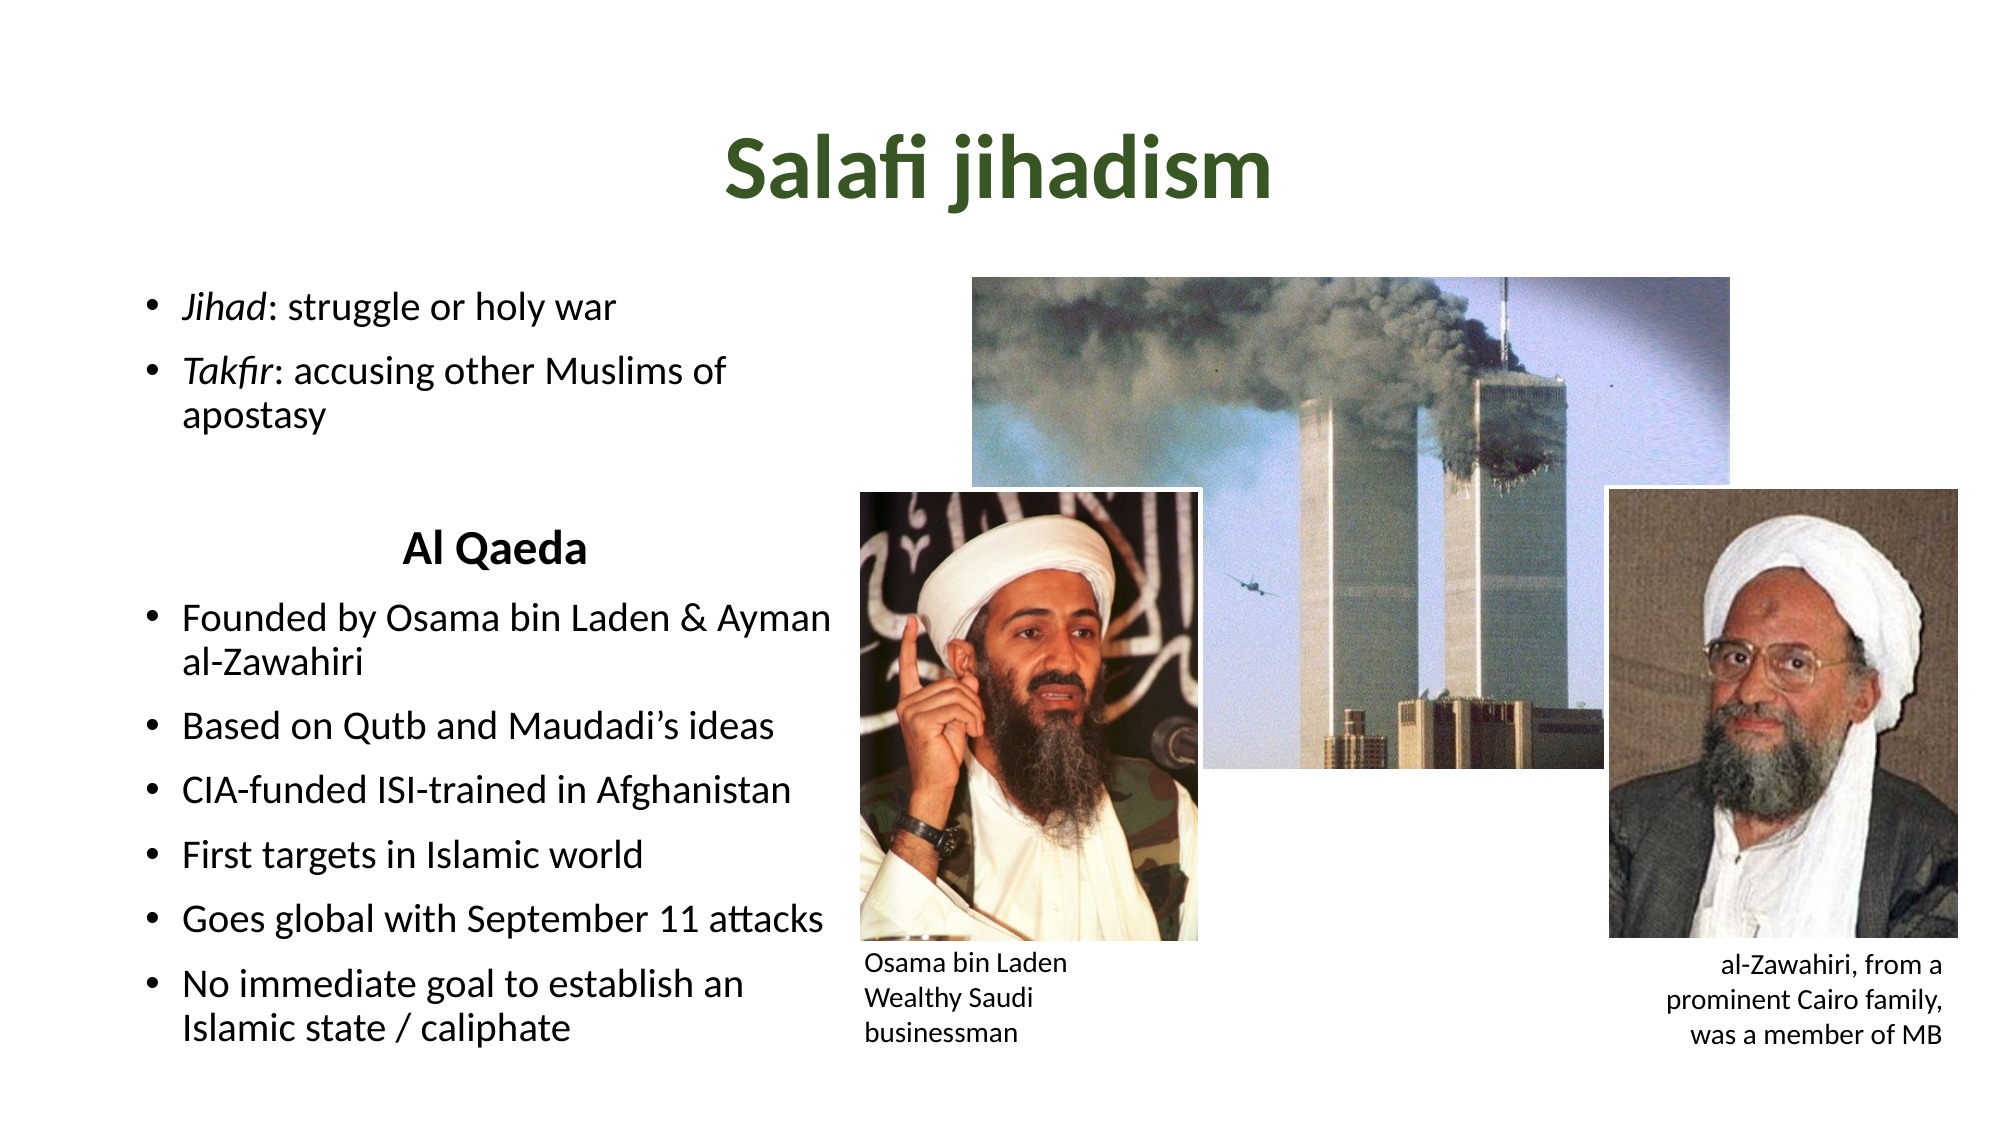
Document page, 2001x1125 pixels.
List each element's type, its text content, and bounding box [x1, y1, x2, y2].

picture [860, 277, 1958, 942]
text_box al-Zawahiri, from a prominent Cairo family, was a member of MB [1643, 938, 1958, 1058]
text_box Osama bin Laden Wealthy Saudi businessman [849, 936, 1165, 1056]
list Jihad: struggle or holy war Takfir: accusing other Muslims of apostasy Al Qaeda Founded by Osama bin Laden & Ayman al-Zawahiri Based on Qutb and Maudadi’s ideas CIA-funded ISI-trained in Afghanistan First targets in Islamic world Goes global with September 11 attacks No immediate goal to establish an Islamic state / caliphate [130, 277, 861, 1061]
title Salafi jihadism [137, 59, 1863, 278]
